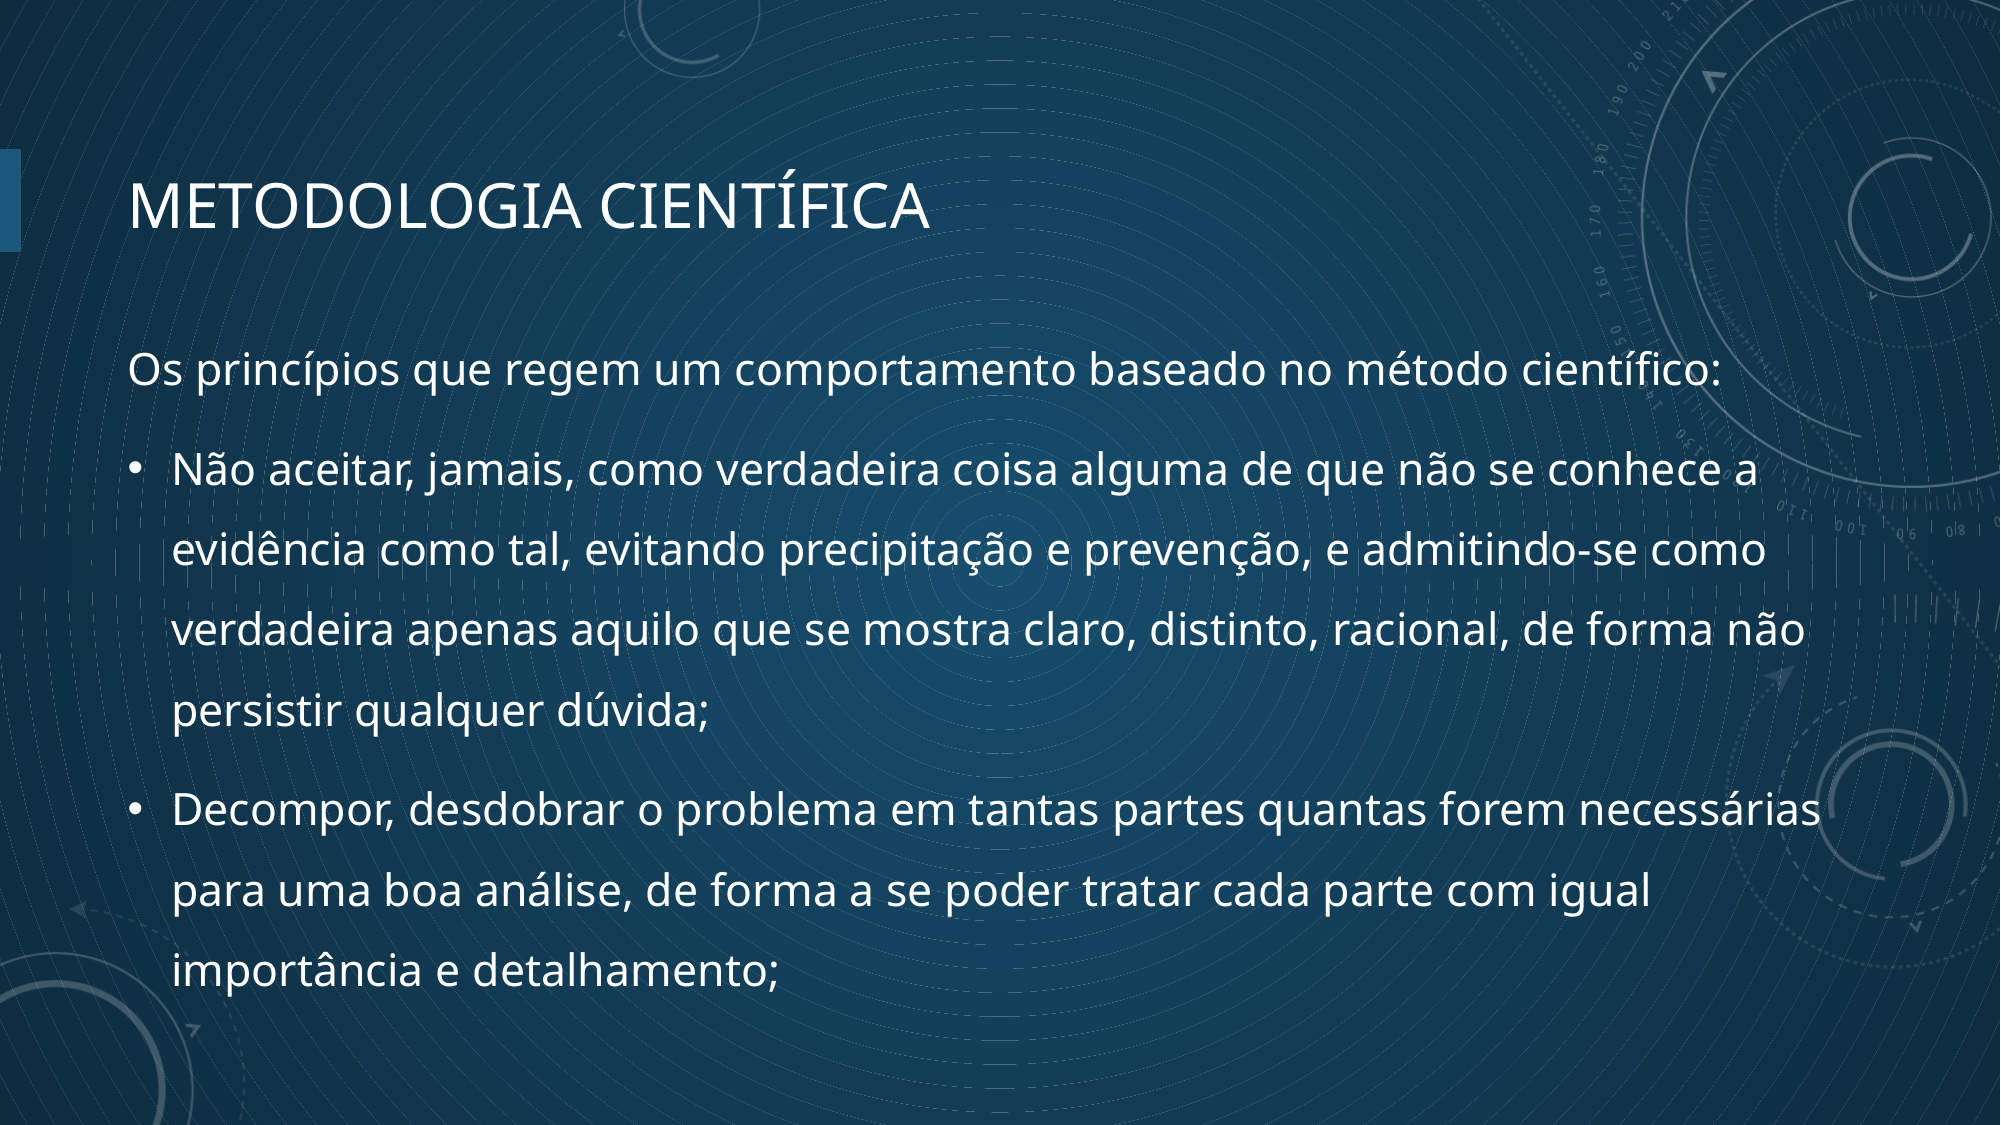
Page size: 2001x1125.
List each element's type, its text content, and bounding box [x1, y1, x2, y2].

title Metodologia científica [112, 99, 1891, 306]
picture [0, 0, 2000, 1125]
list Os princípios que regem um comportamento baseado no método científico: Não aceitar, jamais, como verdadeira coisa alguma de que não se conhece a evidência como tal, evitando precipitação e prevenção, e admitindo-se como verdadeira apenas aquilo que se mostra claro, distinto, racional, de forma não persistir qualquer dúvida; Decompor, desdobrar o problema em tantas partes quantas forem necessárias para uma boa análise, de forma a se poder tratar cada parte com igual importância e detalhamento; [112, 306, 1891, 1004]
